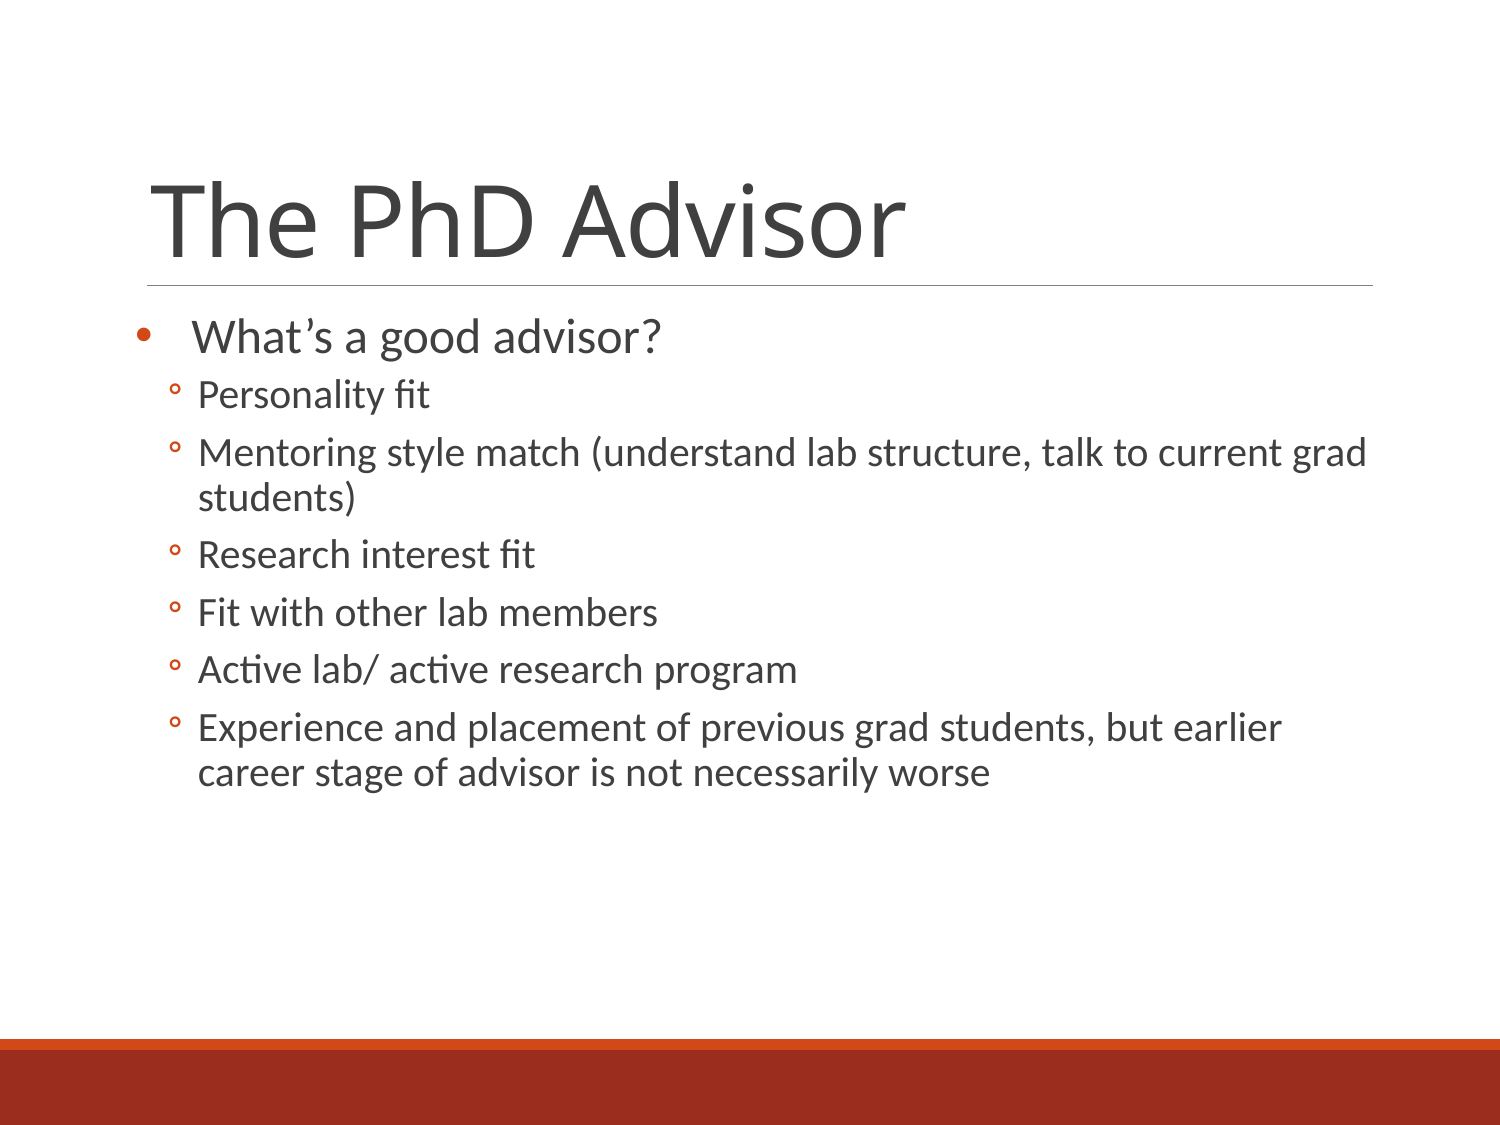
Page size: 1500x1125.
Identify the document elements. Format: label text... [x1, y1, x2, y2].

list What’s a good advisor? Personality fit Mentoring style match (understand lab structure, talk to current grad students) Research interest fit Fit with other lab members Active lab/ active research program Experience and placement of previous grad students, but earlier career stage of advisor is not necessarily worse [135, 302, 1373, 963]
title The PhD Advisor [135, 47, 1373, 285]
